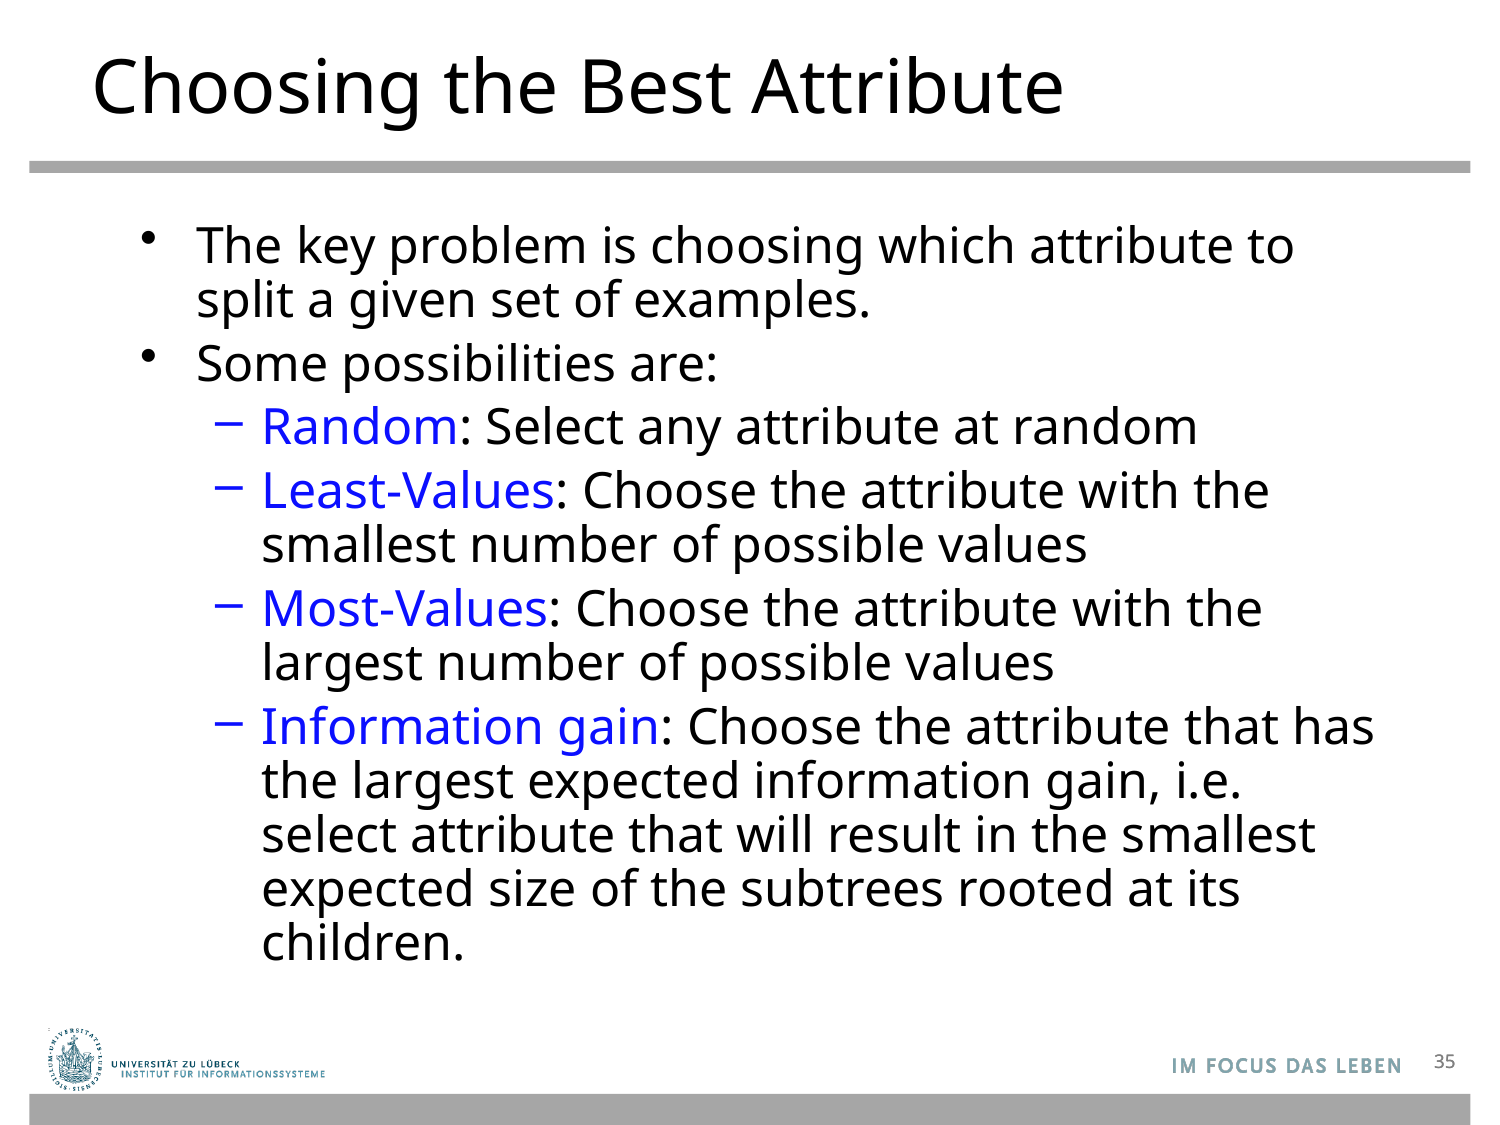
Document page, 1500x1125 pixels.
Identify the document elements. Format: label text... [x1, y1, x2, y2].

title Choosing the Best Attribute [76, 30, 1352, 219]
list The key problem is choosing which attribute to split a given set of examples. Some possibilities are: Random: Select any attribute at random Least-Values: Choose the attribute with the smallest number of possible values Most-Values: Choose the attribute with the largest number of possible values Information gain: Choose the attribute that has the largest expected information gain, i.e. select attribute that will result in the smallest expected size of the subtrees rooted at its children. [125, 212, 1400, 1075]
slide_number 35 [1305, 1050, 1471, 1083]
